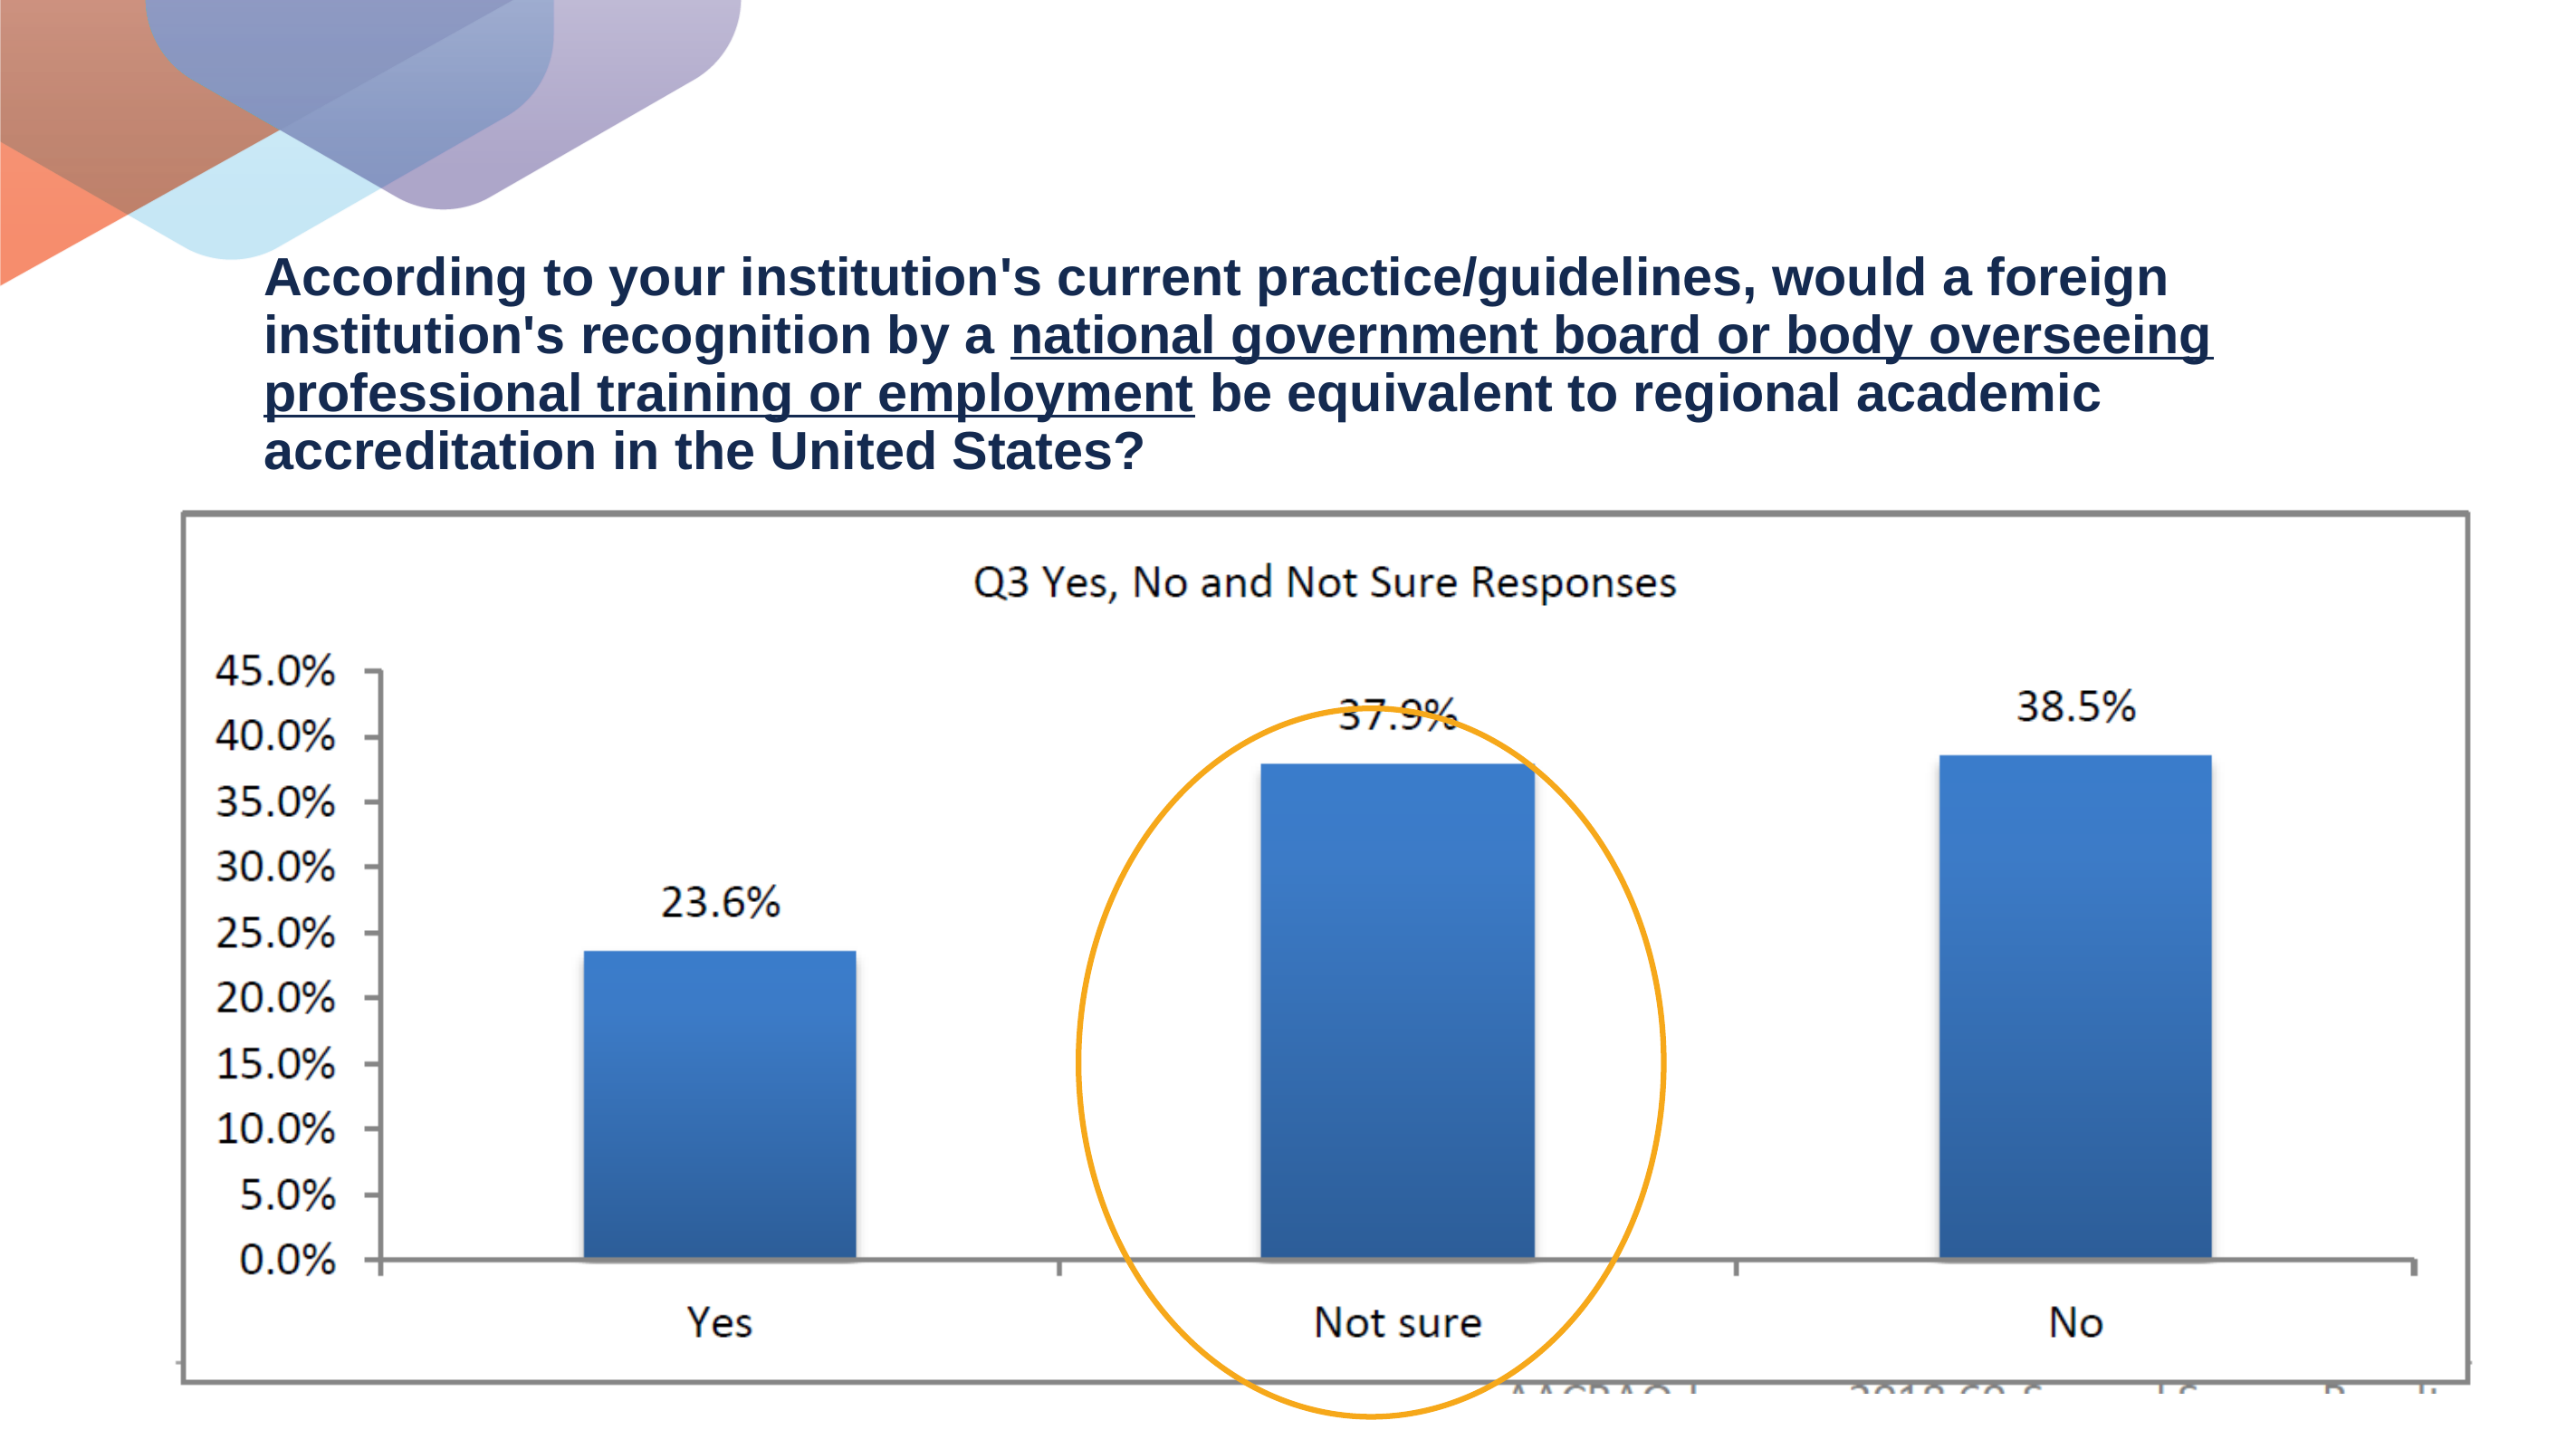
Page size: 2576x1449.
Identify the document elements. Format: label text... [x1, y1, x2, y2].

text_box [1265, 1394, 1478, 1418]
picture [0, 0, 2576, 1449]
title According to your institution's current practice/guidelines, would a foreign institution's recognition by a national government board or body overseeing professional training or employment be equivalent to regional academic accreditation in the United States? [250, 225, 2312, 494]
